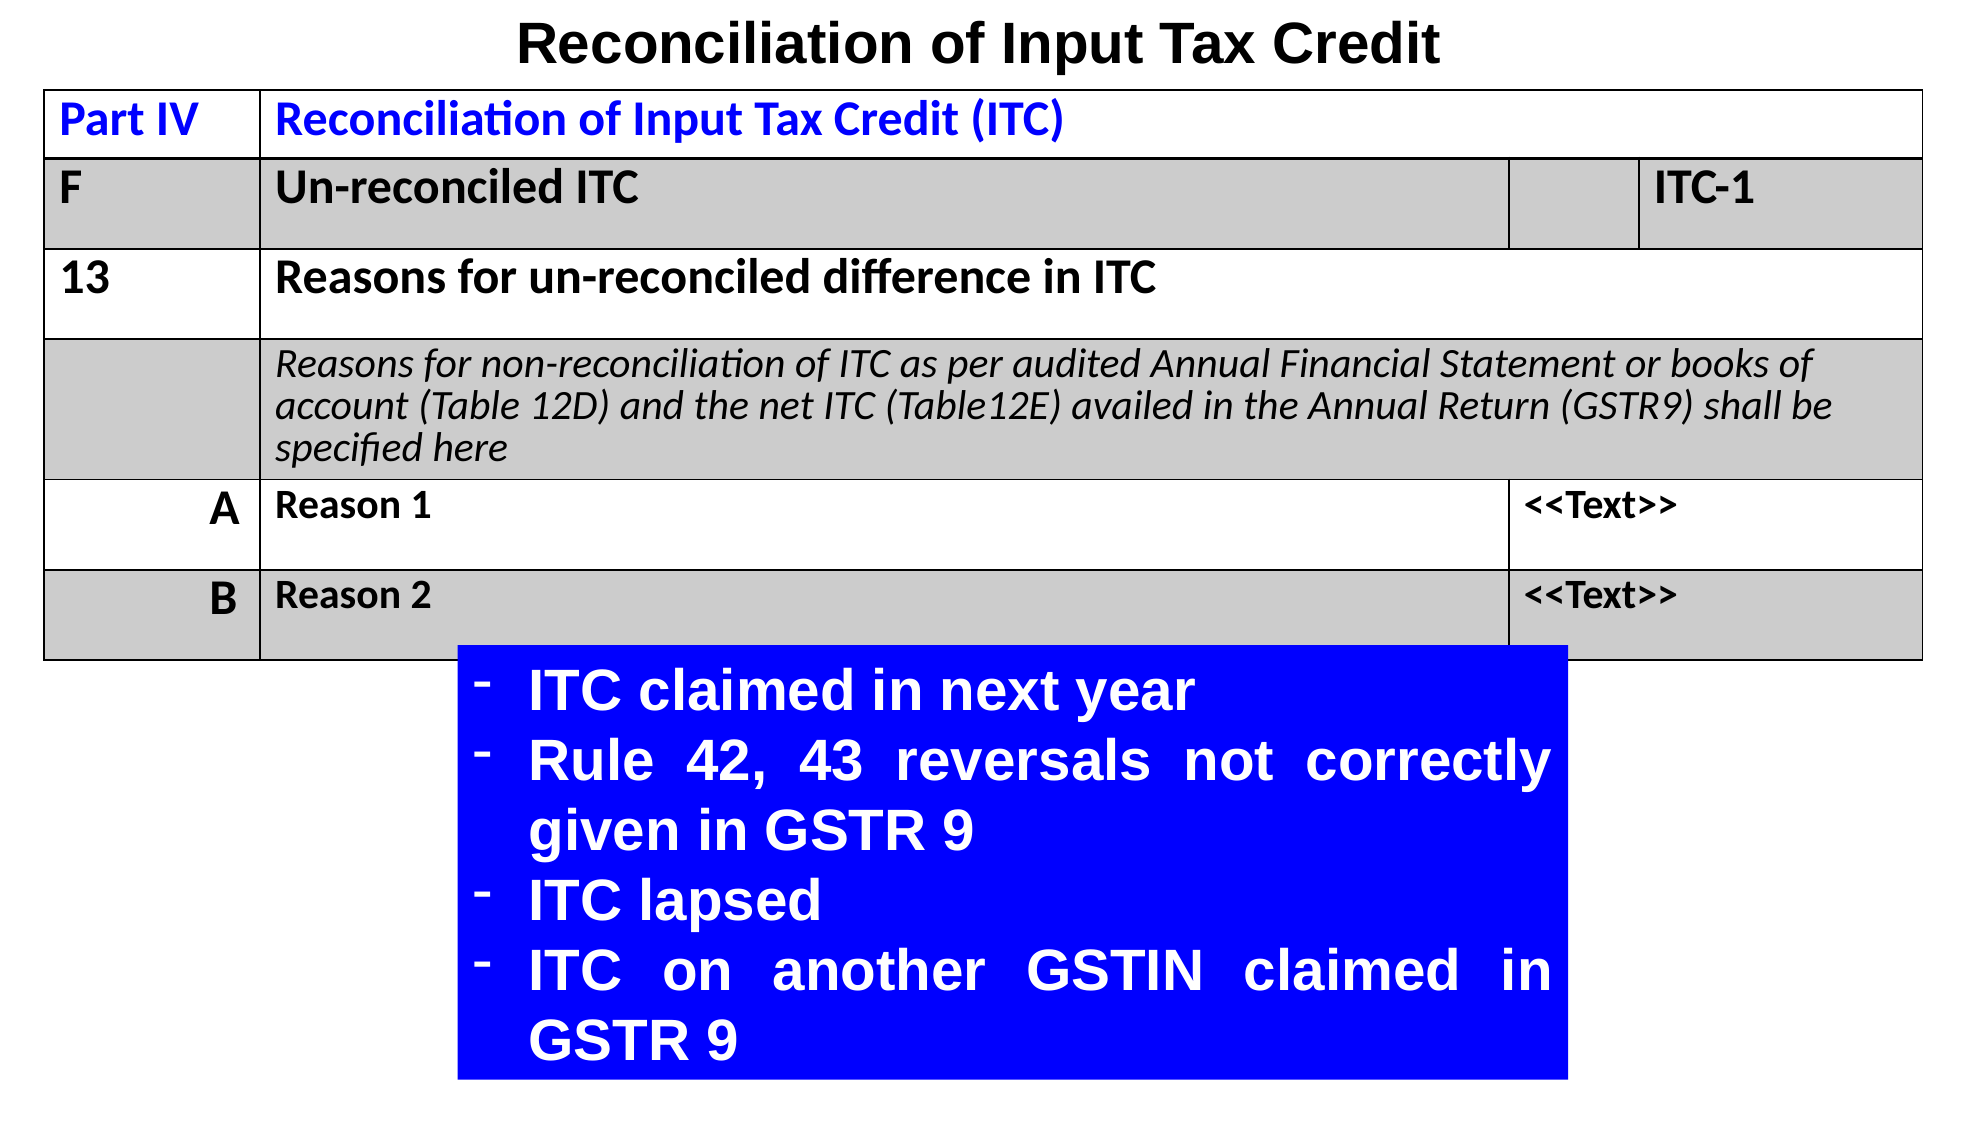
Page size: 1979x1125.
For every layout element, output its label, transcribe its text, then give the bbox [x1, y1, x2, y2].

table_cell [45, 340, 259, 479]
table_cell ITC-1 [1640, 160, 1922, 248]
table_cell Reason 1 [261, 480, 1508, 569]
table_cell Reasons for non-reconciliation of ITC as per audited Annual Financial Statement or books of account (Table 12D) and the net ITC (Table12E) availed in the Annual Return (GSTR9) shall be specified here [261, 340, 1922, 479]
table_cell F [45, 160, 259, 248]
table_cell <<Text>> [1510, 480, 1922, 569]
table_header Part IV [45, 91, 259, 157]
text_box Reconciliation of Input Tax Credit [79, 0, 1894, 83]
table_cell A [45, 480, 259, 569]
table_cell 13 [45, 250, 259, 338]
table_cell <<Text>> [1510, 571, 1922, 659]
table_cell Reasons for un-reconciled difference in ITC [261, 250, 1922, 338]
text_box ITC claimed in next year Rule 42, 43 reversals not correctly given in GSTR 9 ITC lapsed ITC on another GSTIN claimed in GSTR 9 [457, 645, 1569, 1080]
table_header Reconciliation of Input Tax Credit (ITC) [261, 91, 1922, 157]
table_cell [1510, 160, 1638, 248]
table_cell Un-reconciled ITC [261, 160, 1508, 248]
table_cell Reason 2 [261, 571, 1508, 659]
table_cell B [45, 571, 259, 659]
